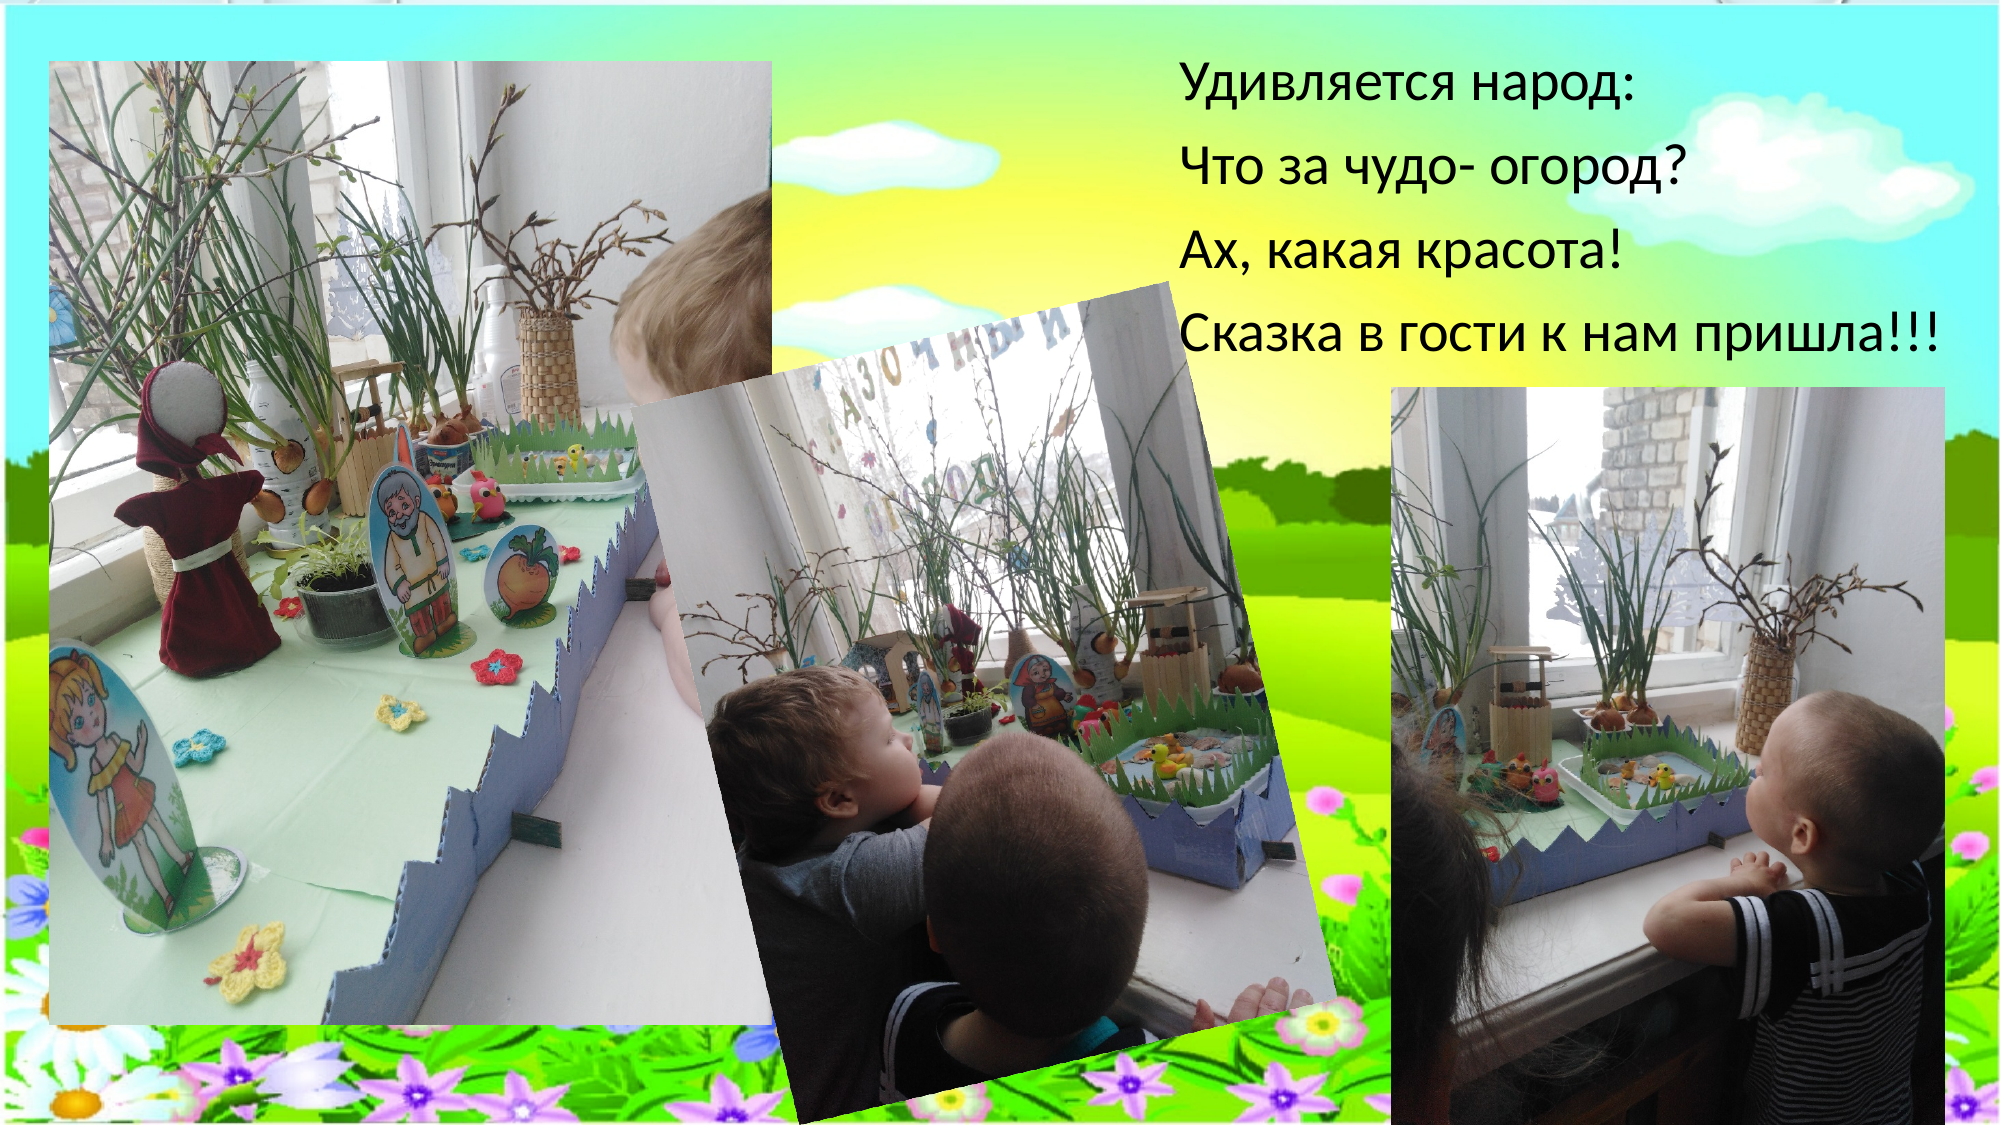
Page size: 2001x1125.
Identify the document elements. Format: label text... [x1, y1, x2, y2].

list Удивляется народ: Что за чудо- огород? Ах, какая красота! Сказка в гости к нам пришла!!! [1165, 42, 2000, 703]
picture [0, 0, 2001, 1125]
